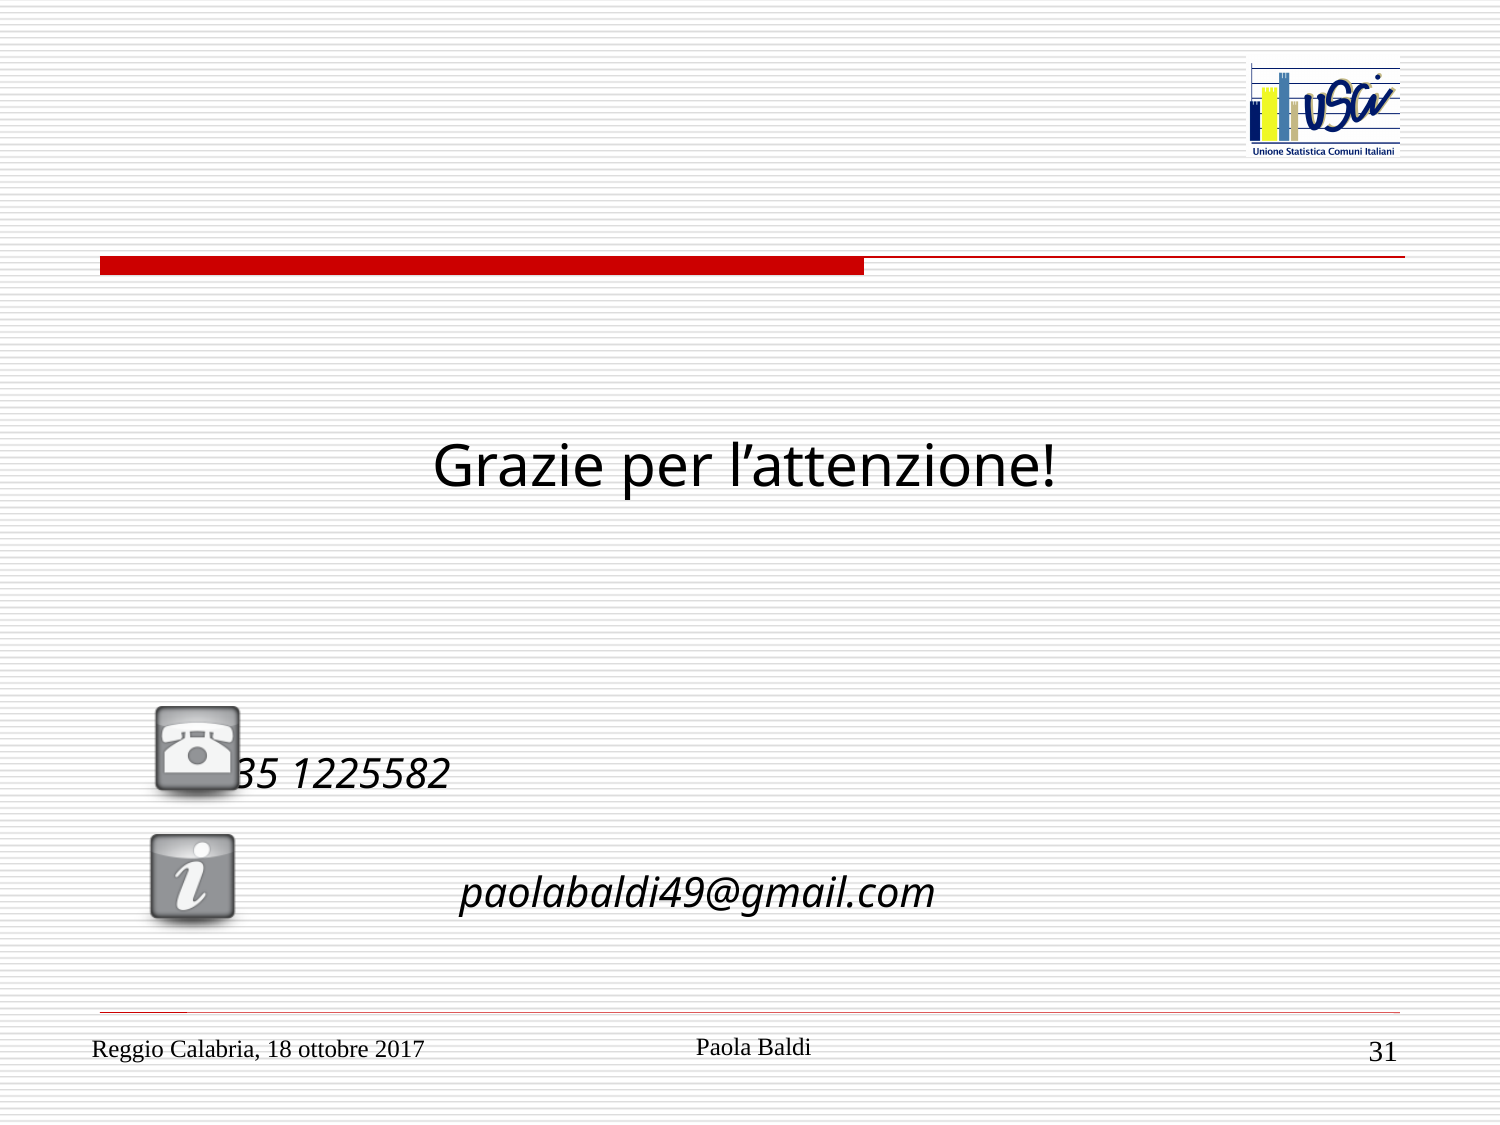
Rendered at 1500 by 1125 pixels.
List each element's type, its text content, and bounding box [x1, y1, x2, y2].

picture [0, 0, 1500, 1125]
slide_number Reggio Calabria, 18 ottobre 2017 [76, 1024, 395, 1103]
slide_number 31 [1186, 1024, 1413, 1103]
footer Paola Baldi [395, 1022, 1175, 1106]
list Grazie per l’attenzione! 335 1225582 paolabaldi49@gmail.com [88, 290, 1401, 991]
title [93, 43, 1407, 250]
